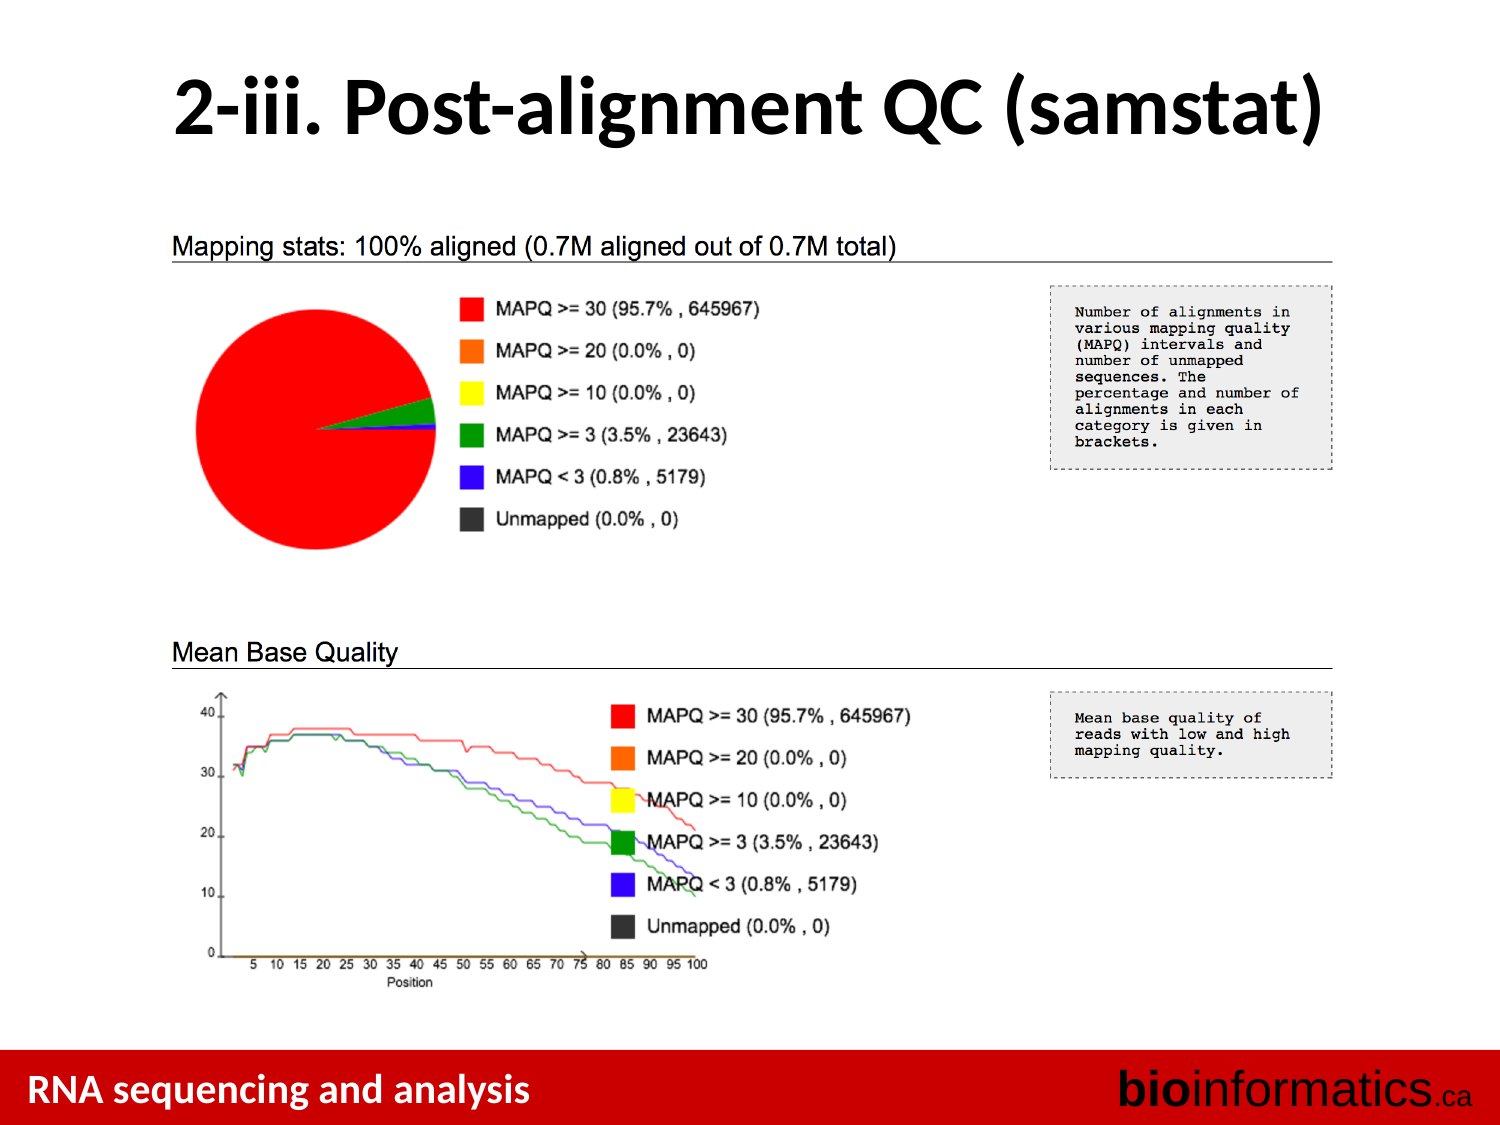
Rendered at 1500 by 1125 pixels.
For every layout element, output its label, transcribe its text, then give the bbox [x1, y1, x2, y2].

title 2-iii. Post-alignment QC (samstat) [24, 7, 1475, 195]
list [24, 219, 1476, 996]
